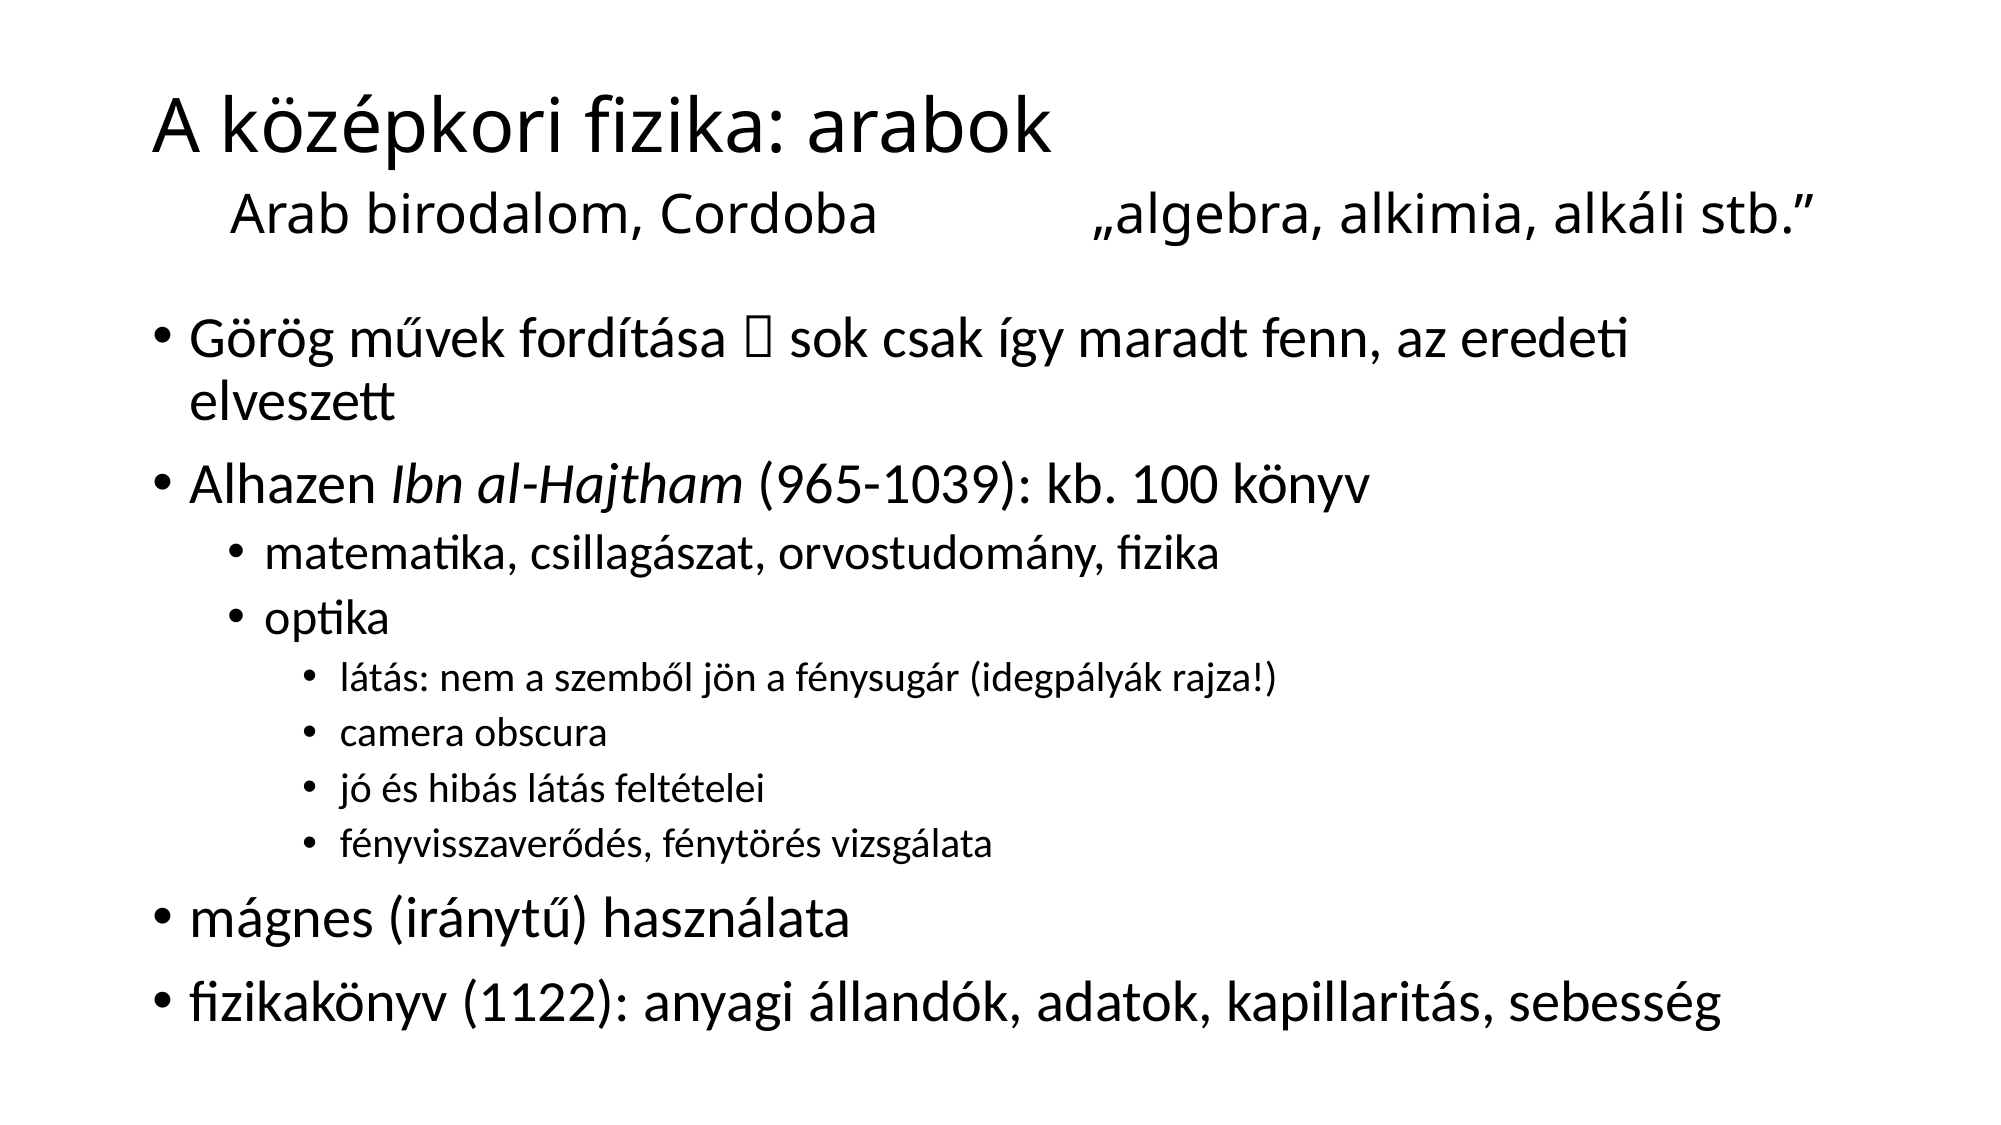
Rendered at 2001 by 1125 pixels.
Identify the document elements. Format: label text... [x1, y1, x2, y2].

title A középkori fizika: arabok Arab birodalom, Cordoba „algebra, alkimia, alkáli stb.” [137, 59, 1863, 278]
list Görög művek fordítása  sok csak így maradt fenn, az eredeti elveszett Alhazen Ibn al-Hajtham (965-1039): kb. 100 könyv matematika, csillagászat, orvostudomány, fizika optika látás: nem a szemből jön a fénysugár (idegpályák rajza!) camera obscura jó és hibás látás feltételei fényvisszaverődés, fénytörés vizsgálata mágnes (iránytű) használata fizikakönyv (1122): anyagi állandók, adatok, kapillaritás, sebesség [137, 299, 1863, 1100]
